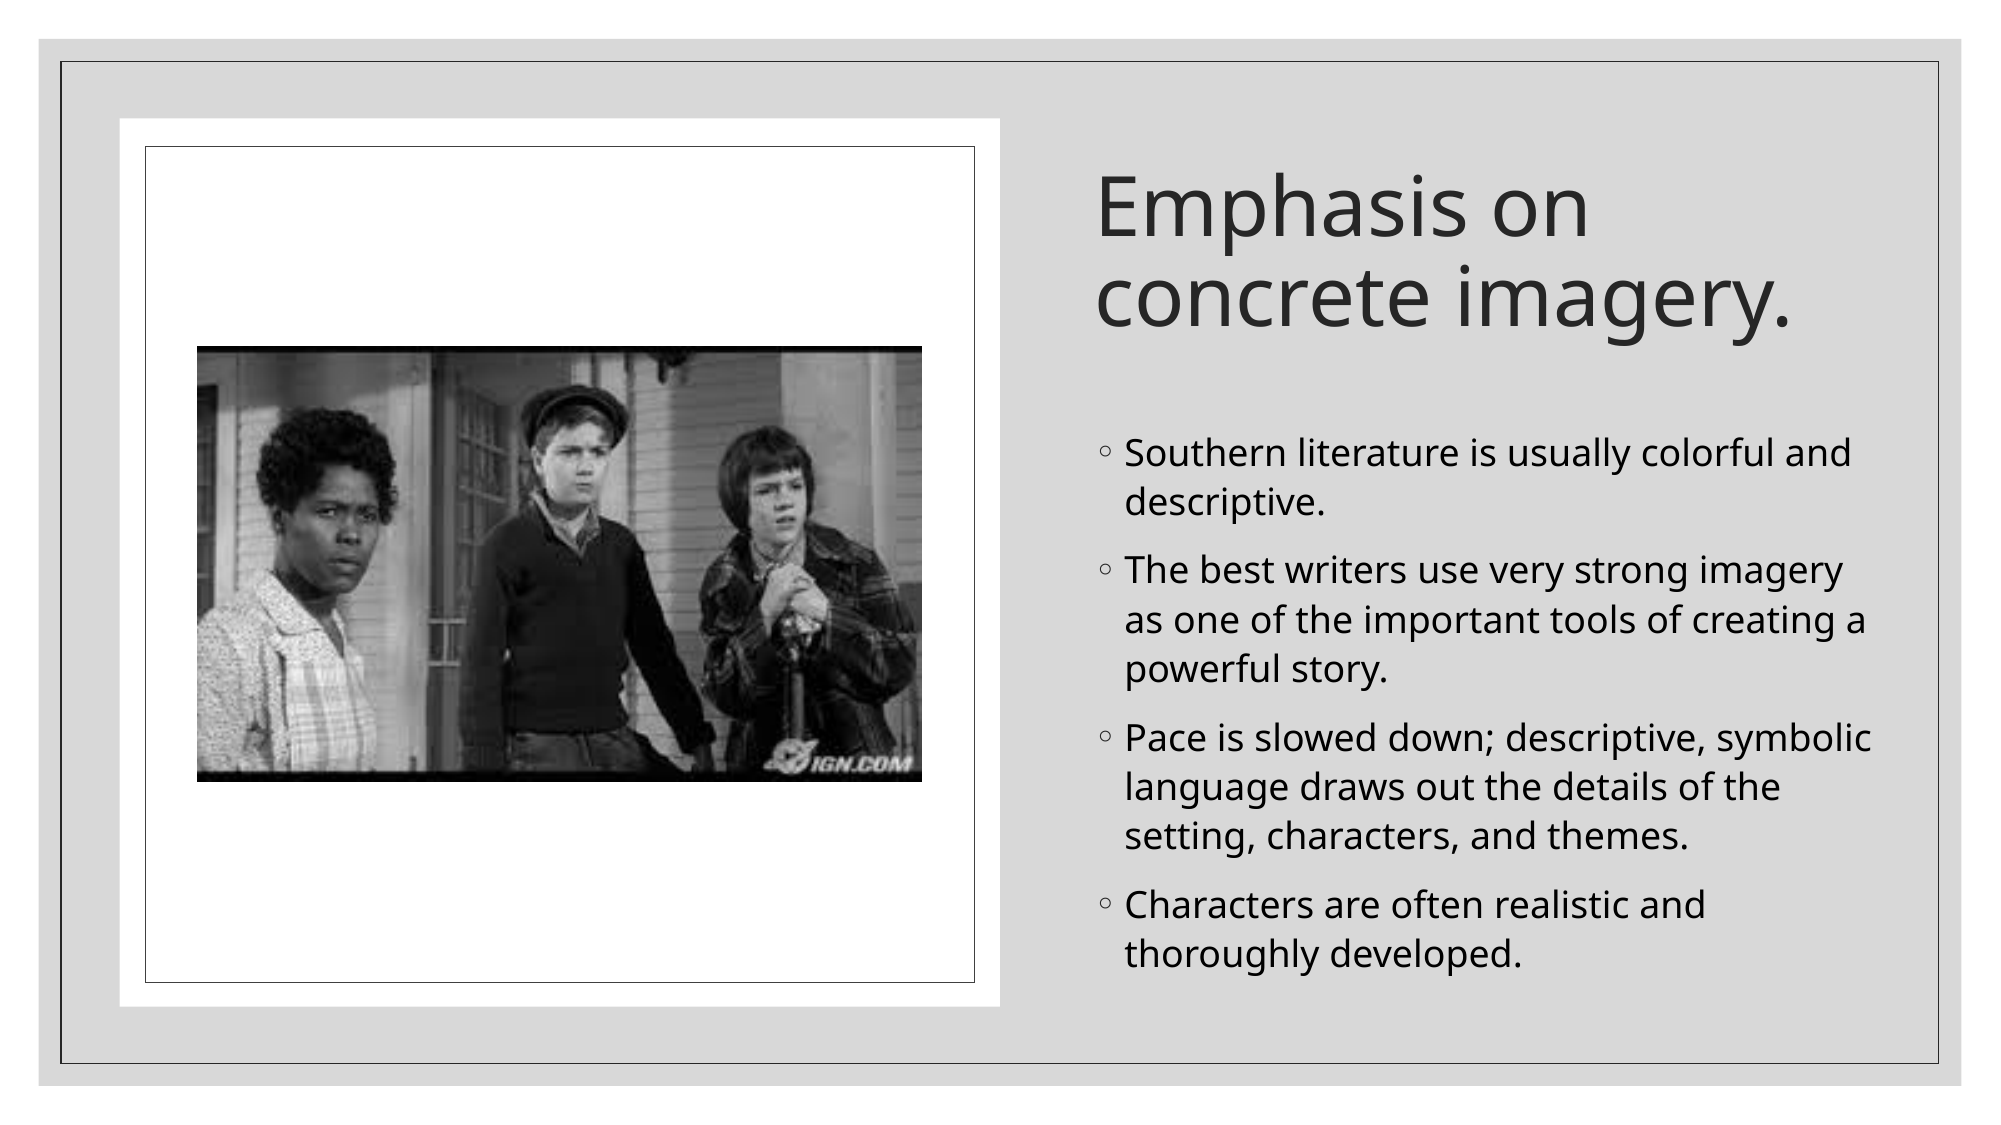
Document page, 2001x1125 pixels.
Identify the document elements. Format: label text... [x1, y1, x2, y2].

text_box [119, 118, 1000, 1007]
picture [197, 346, 922, 782]
text_box [145, 146, 975, 983]
list Southern literature is usually colorful and descriptive. The best writers use very strong imagery as one of the important tools of creating a powerful story. Pace is slowed down; descriptive, symbolic language draws out the details of the setting, characters, and themes. Characters are often realistic and thoroughly developed. [1079, 416, 1893, 990]
title Emphasis on concrete imagery. [1079, 119, 1893, 390]
